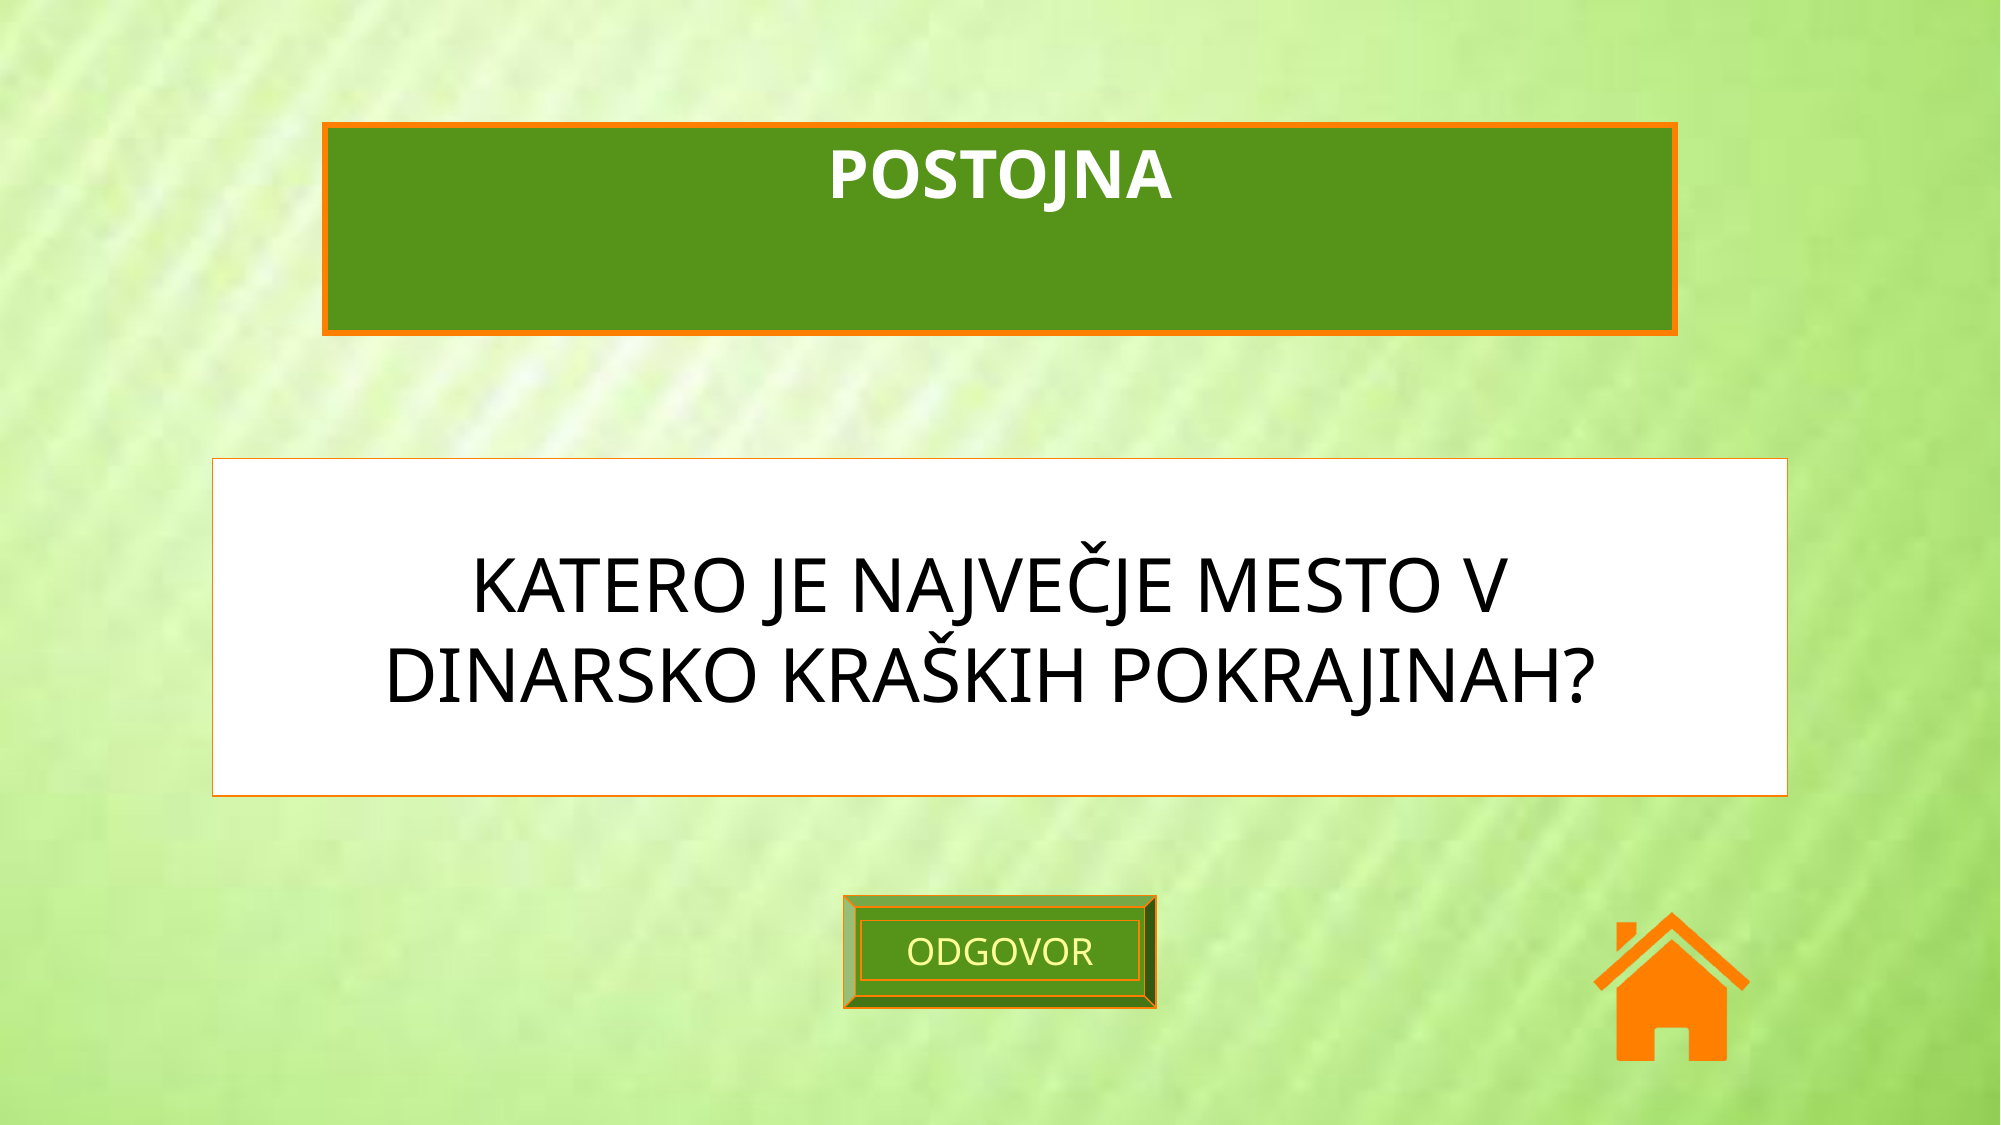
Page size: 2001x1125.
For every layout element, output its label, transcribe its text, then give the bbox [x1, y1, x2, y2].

picture [0, 0, 2001, 1125]
text_box KATERO JE NAJVEČJE MESTO V DINARSKO KRAŠKIH POKRAJINAH? [212, 458, 1788, 797]
text_box POSTOJNA [324, 124, 1675, 333]
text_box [843, 895, 1157, 1009]
